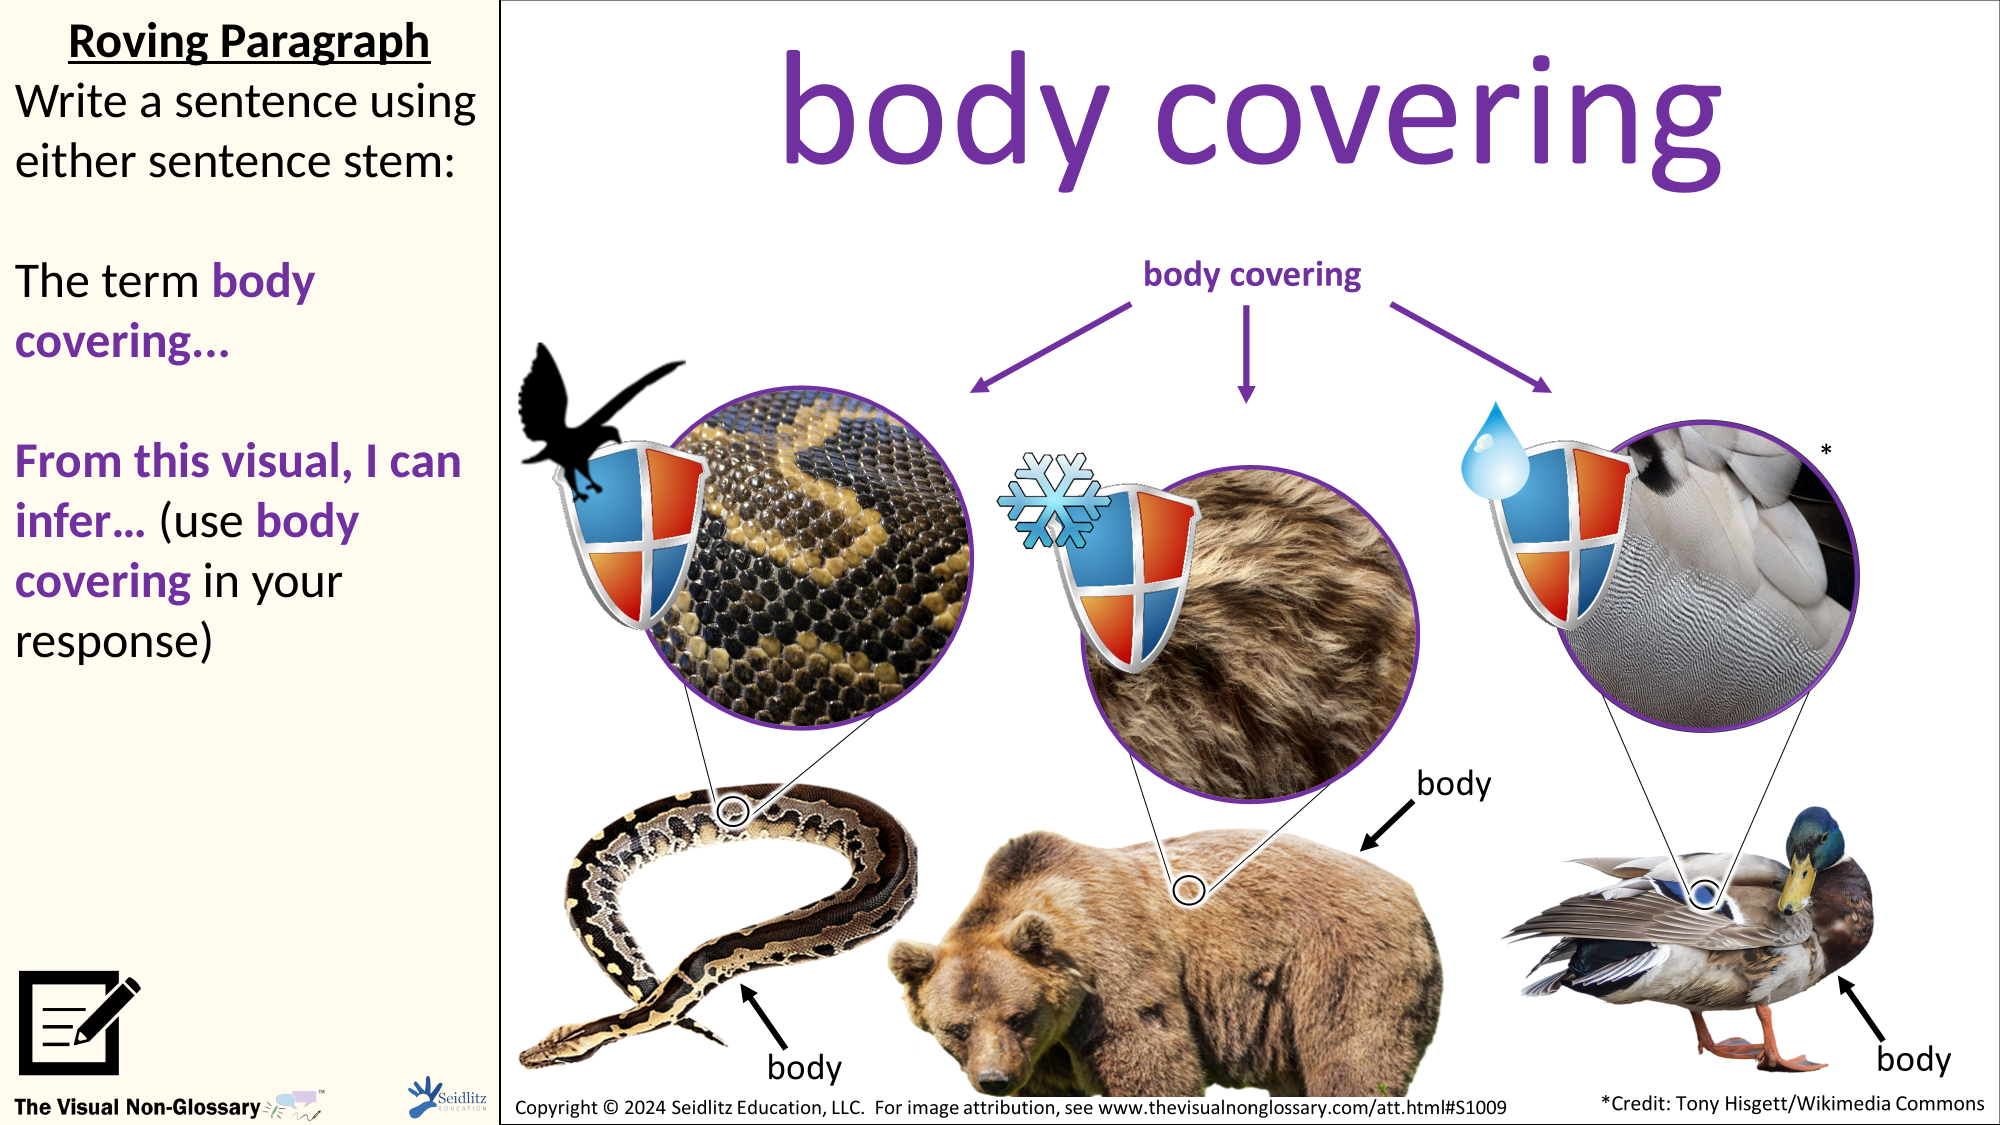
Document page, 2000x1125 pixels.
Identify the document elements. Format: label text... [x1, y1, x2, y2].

text_box Roving Paragraph​ [53, 0, 446, 59]
picture [499, 0, 2000, 1125]
picture [403, 1073, 495, 1125]
text_box Write a sentence using either sentence stem: The term body covering... From this visual, I can infer… (use body covering in your response) [0, 59, 494, 675]
picture [0, 961, 328, 1125]
